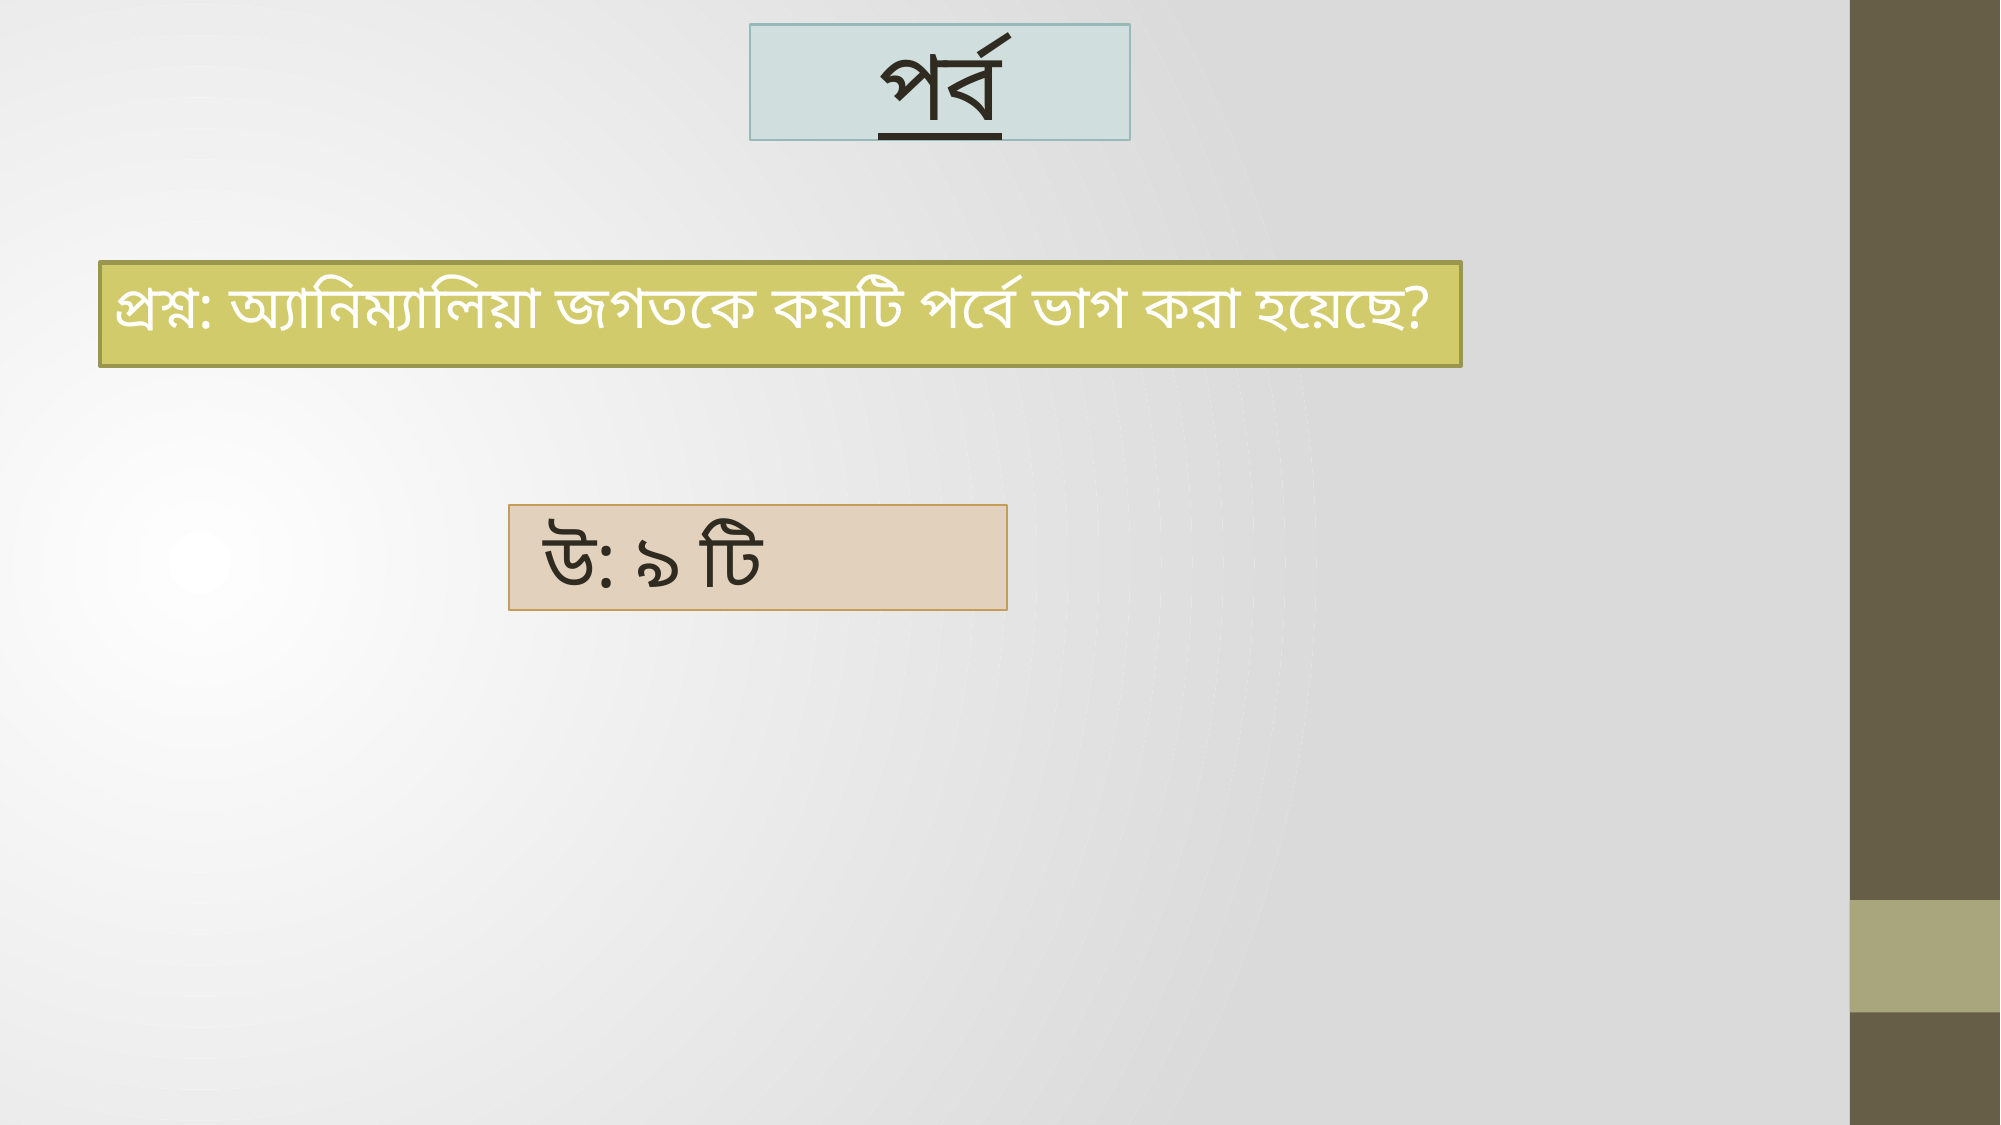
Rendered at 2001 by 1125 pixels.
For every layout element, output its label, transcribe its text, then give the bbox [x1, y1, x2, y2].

text_box উ: ৯ টি [508, 504, 1008, 611]
title পর্ব [749, 23, 1131, 141]
list প্রশ্ন: অ্যানিম্যালিয়া জগতকে কয়টি পর্বে ভাগ করা হয়েছে? [98, 260, 1463, 368]
